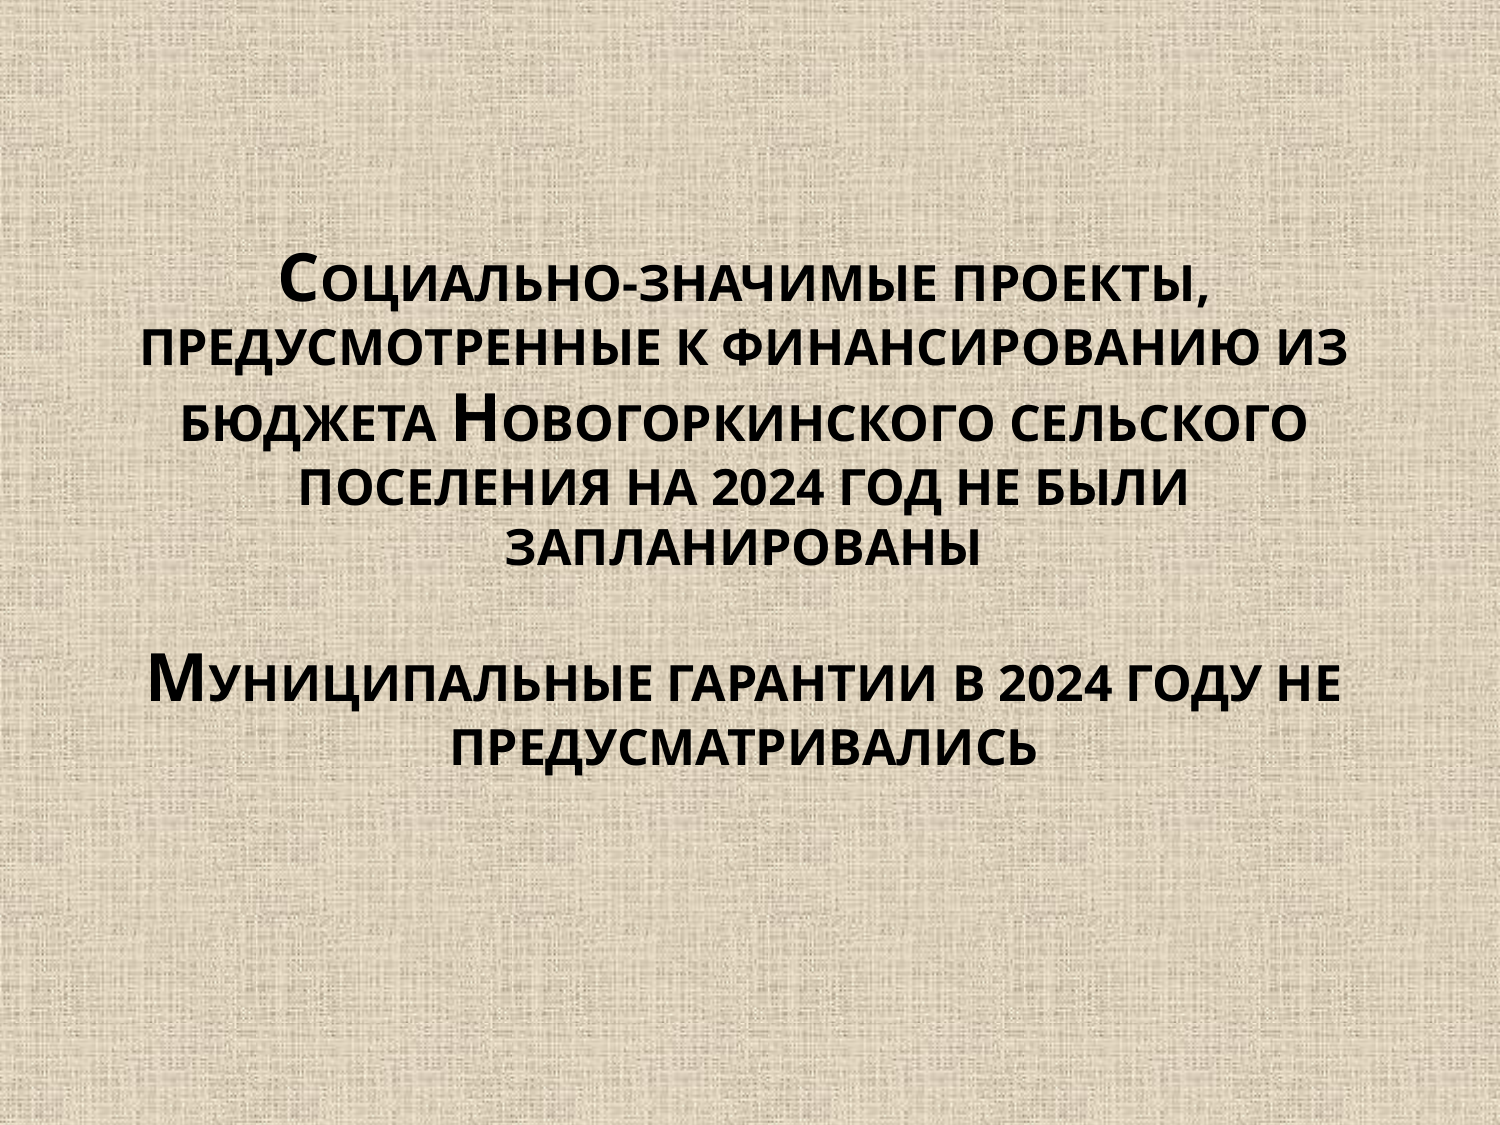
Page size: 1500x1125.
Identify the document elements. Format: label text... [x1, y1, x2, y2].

picture [0, 0, 1500, 1125]
title Социально-значимые проекты, предусмотренные к финансированию из бюджета Новогоркинского сельского поселения на 2024 год не были запланированы Муниципальные гарантии в 2024 году не предусматривались [69, 175, 1420, 821]
